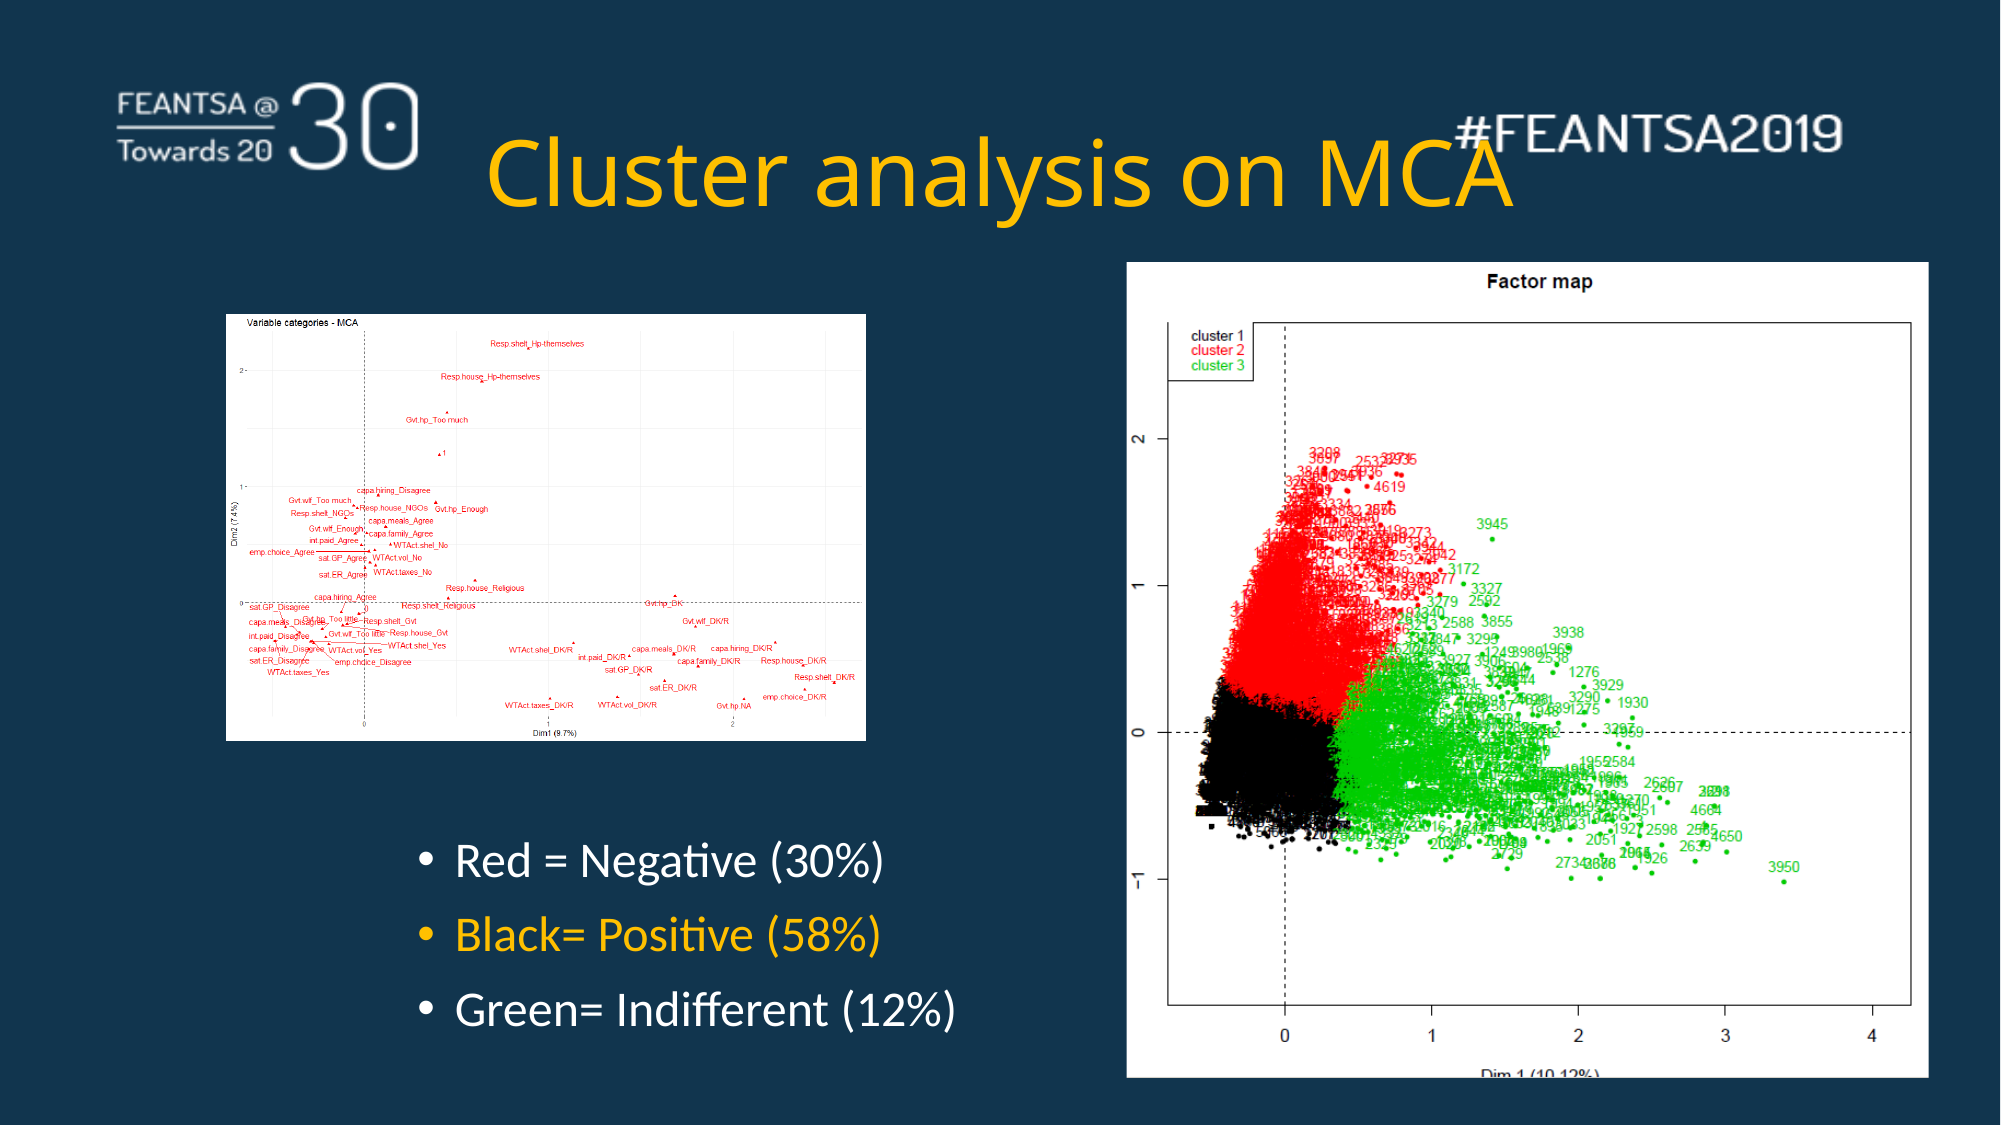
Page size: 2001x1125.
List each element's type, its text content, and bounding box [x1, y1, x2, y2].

title Cluster analysis on MCA [137, 67, 1863, 286]
list Red = Negative (30%) Black= Positive (58%) Green= Indifferent (12%) [402, 826, 1286, 1125]
picture [0, 0, 2001, 1125]
